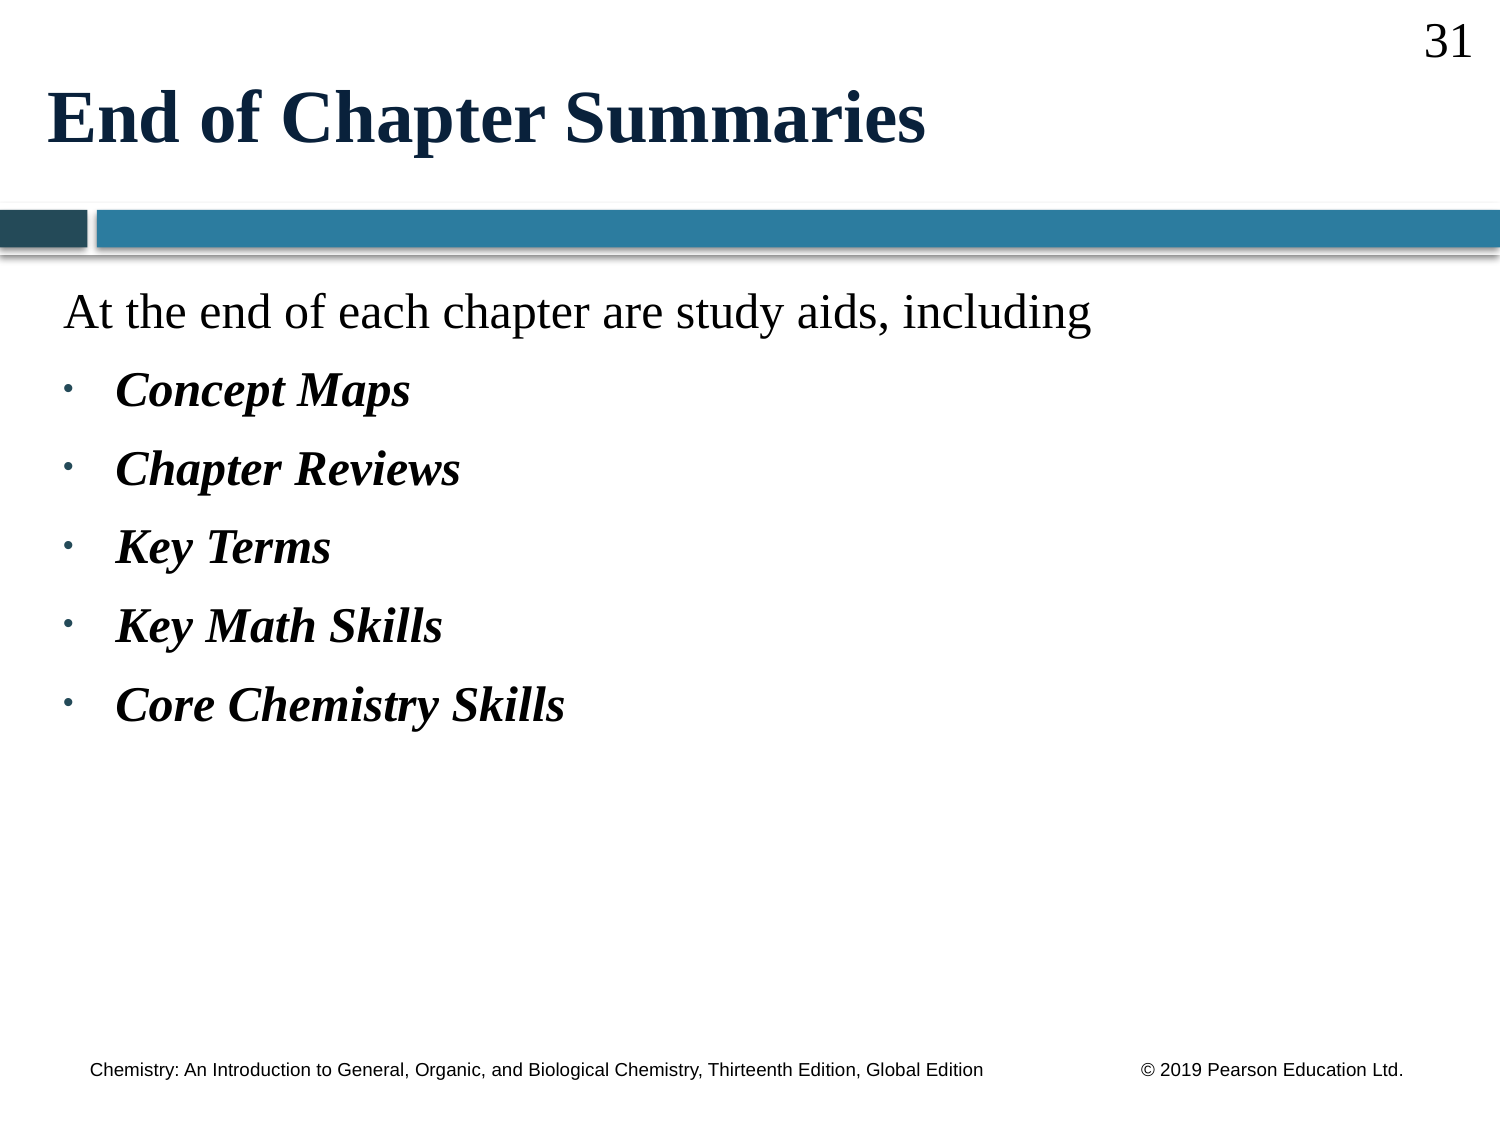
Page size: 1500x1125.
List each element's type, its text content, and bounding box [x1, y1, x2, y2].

slide_number 31 [1408, 0, 1497, 41]
list At the end of each chapter are study aids, including Concept Maps Chapter Reviews Key Terms Key Math Skills Core Chemistry Skills [47, 277, 1424, 860]
text_box End of Chapter Summaries [32, 37, 1347, 188]
